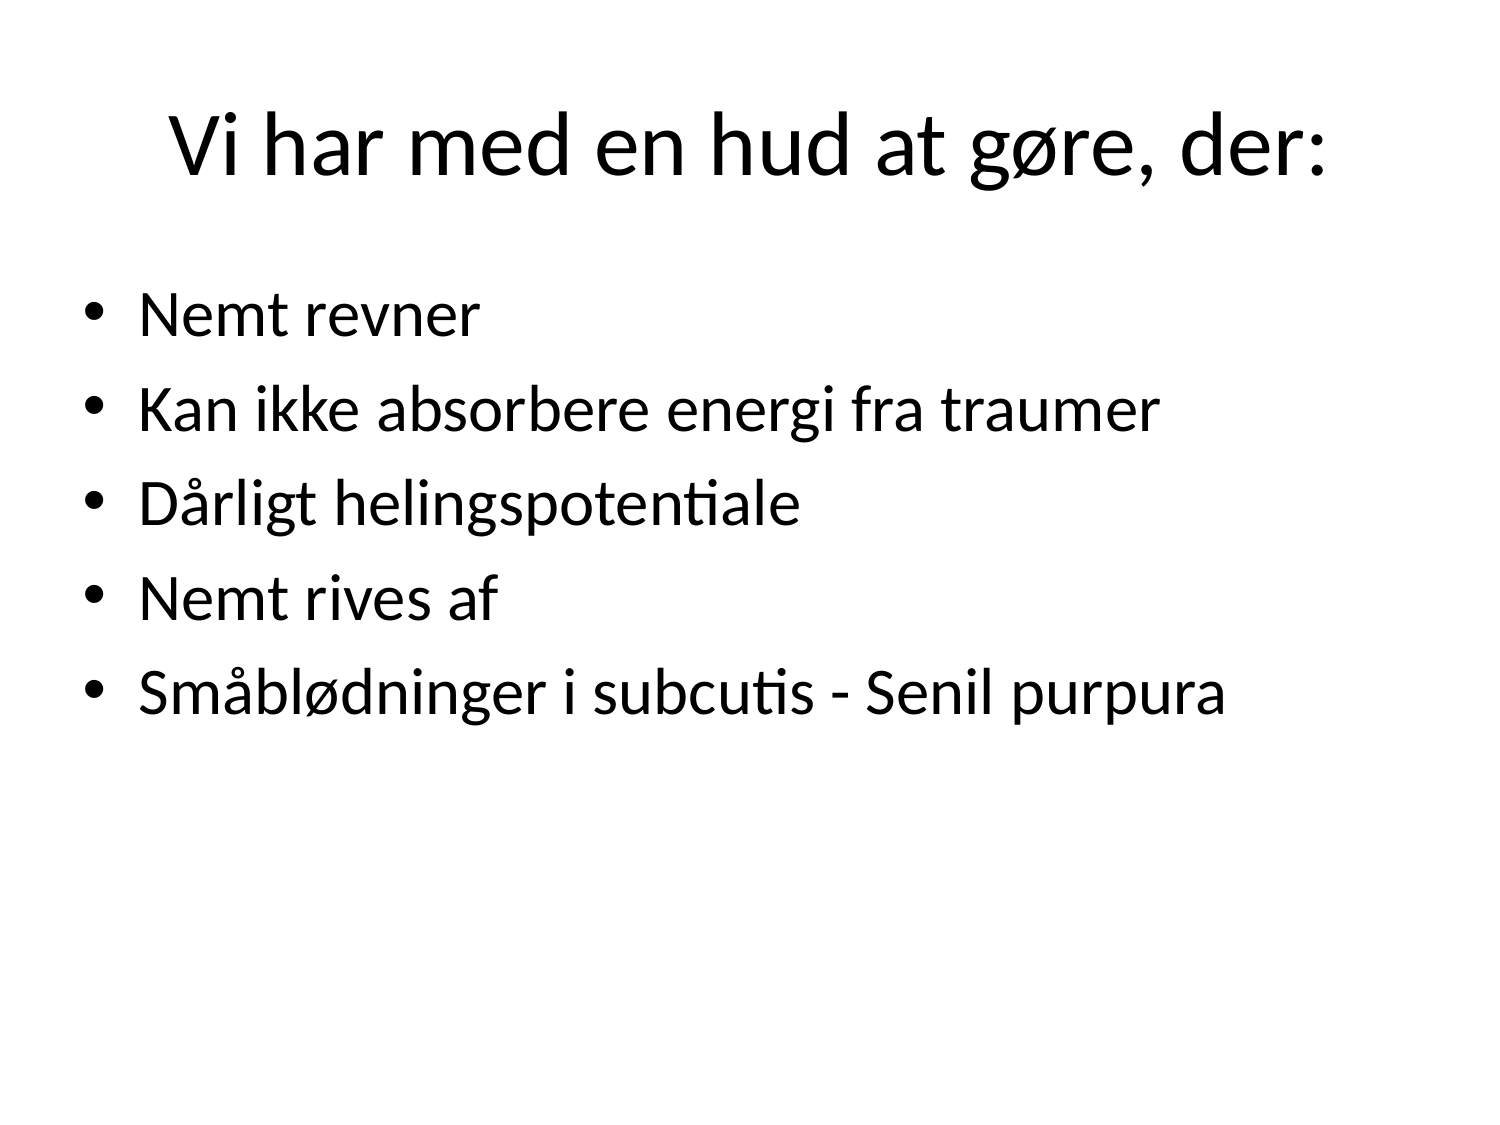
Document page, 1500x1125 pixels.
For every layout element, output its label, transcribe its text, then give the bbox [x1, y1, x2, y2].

title Vi har med en hud at gøre, der: [74, 44, 1426, 234]
list Nemt revner Kan ikke absorbere energi fra traumer Dårligt helingspotentiale Nemt rives af Småblødninger i subcutis - Senil purpura [74, 261, 1426, 1006]
